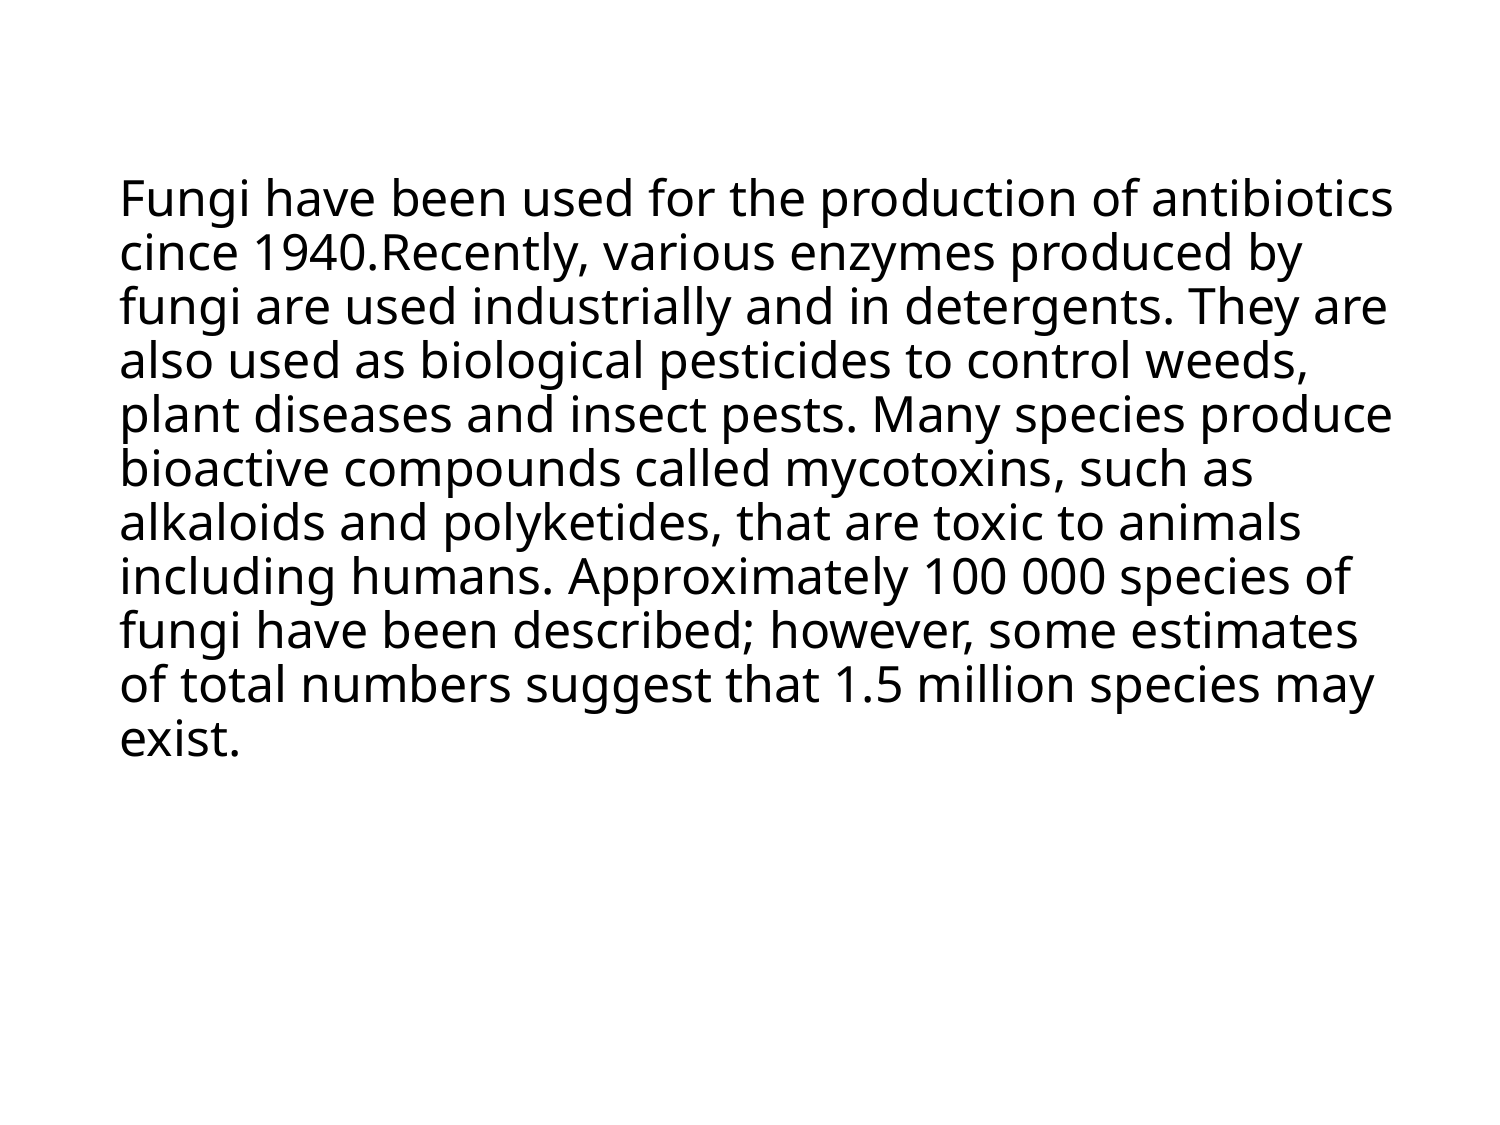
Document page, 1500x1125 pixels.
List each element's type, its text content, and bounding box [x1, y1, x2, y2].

title Fungi have been used for the production of antibiotics cince 1940.Recently, various enzymes produced by fungi are used industrially and in detergents. They are also used as biological pesticides to control weeds, plant diseases and insect pests. Many species produce bioactive compounds called mycotoxins, such as alkaloids and polyketides, that are toxic to animals including humans. Approximately 100 000 species of fungi have been described; however, some estimates of total numbers suggest that 1.5 million species may exist. [104, 222, 1421, 718]
